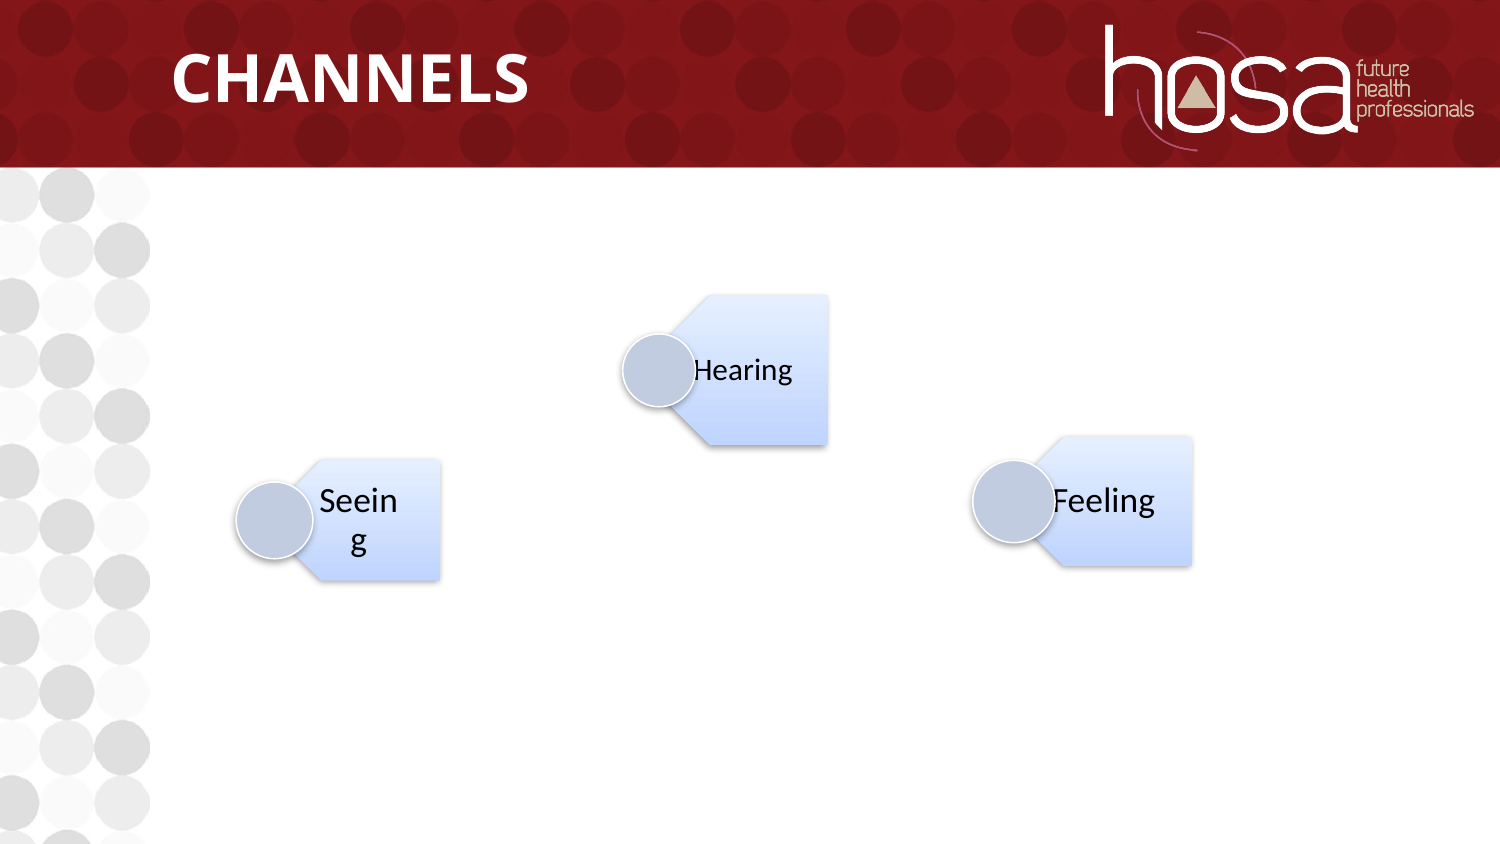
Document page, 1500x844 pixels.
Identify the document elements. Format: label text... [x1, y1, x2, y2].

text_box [223, 445, 454, 596]
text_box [959, 426, 1206, 577]
picture [0, 0, 1500, 844]
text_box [616, 295, 835, 446]
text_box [34, 181, 1416, 776]
title channels [155, 28, 1078, 131]
